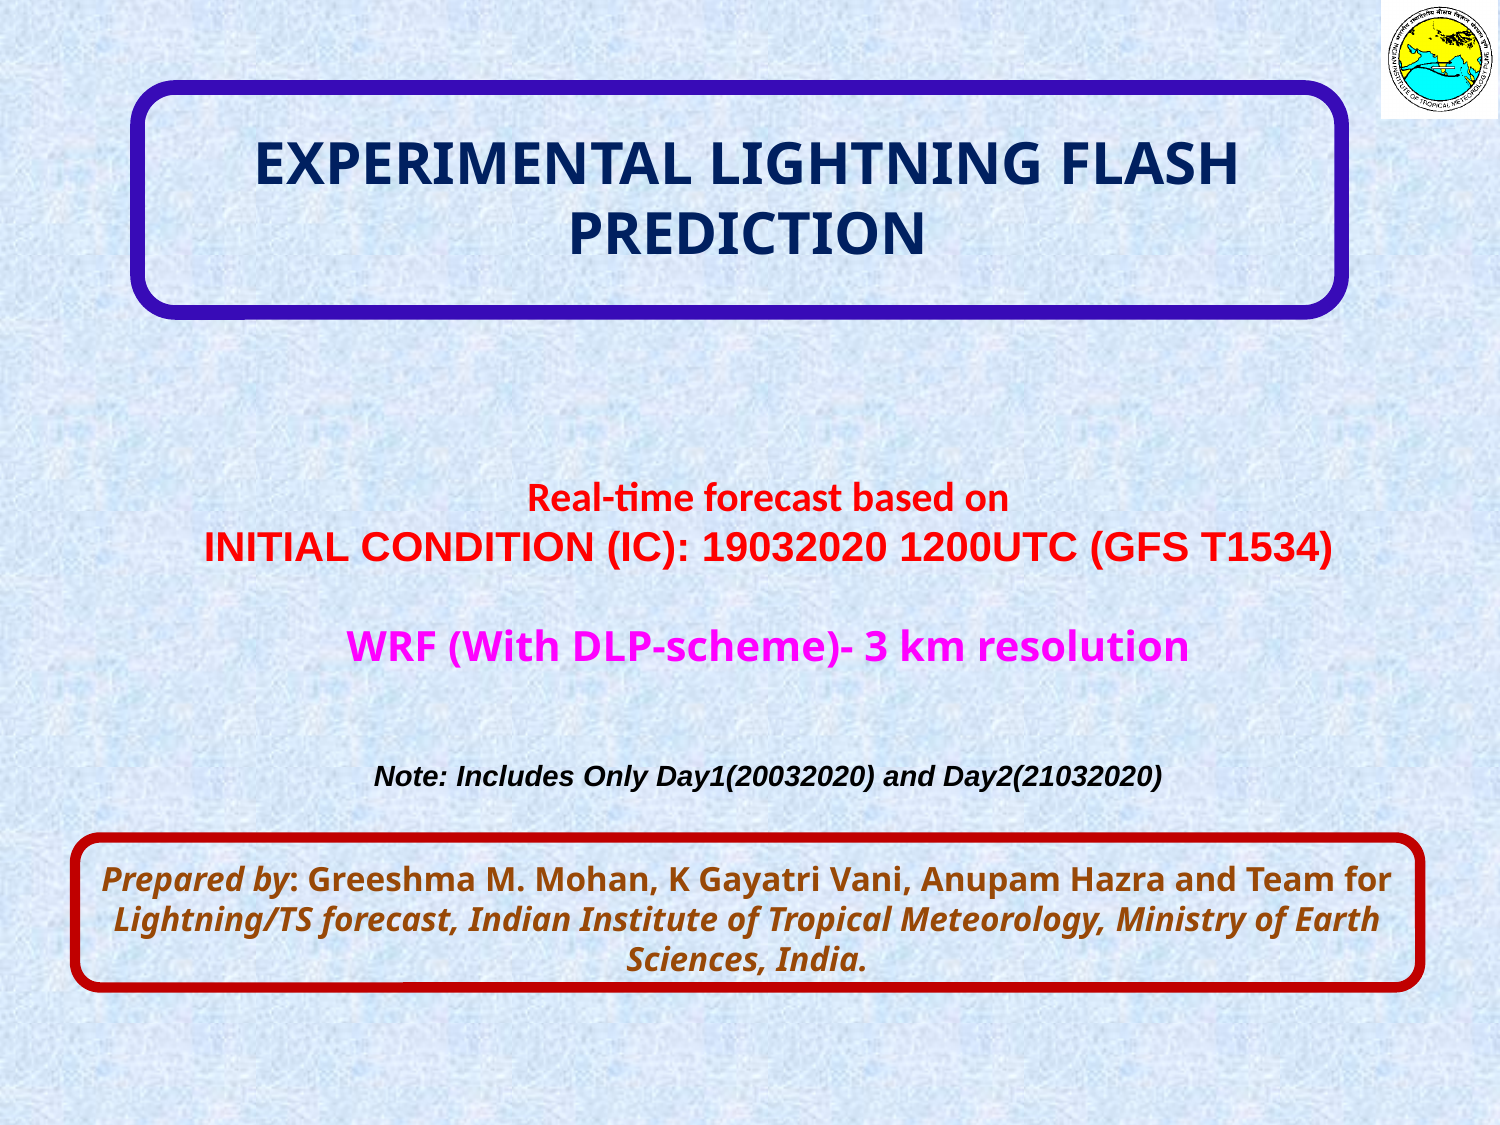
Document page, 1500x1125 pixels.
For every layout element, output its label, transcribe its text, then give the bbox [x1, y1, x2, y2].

picture [0, 0, 1500, 1125]
text_box Note: Includes Only Day1(20032020) and Day2(21032020) [87, 749, 1458, 800]
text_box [137, 87, 1357, 313]
text_box Real-time forecast based on INITIAL CONDITION (IC): 19032020 1200UTC (GFS T1534) WRF (With DLP-scheme)- 3 km resolution [87, 462, 1450, 678]
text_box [62, 837, 1433, 988]
